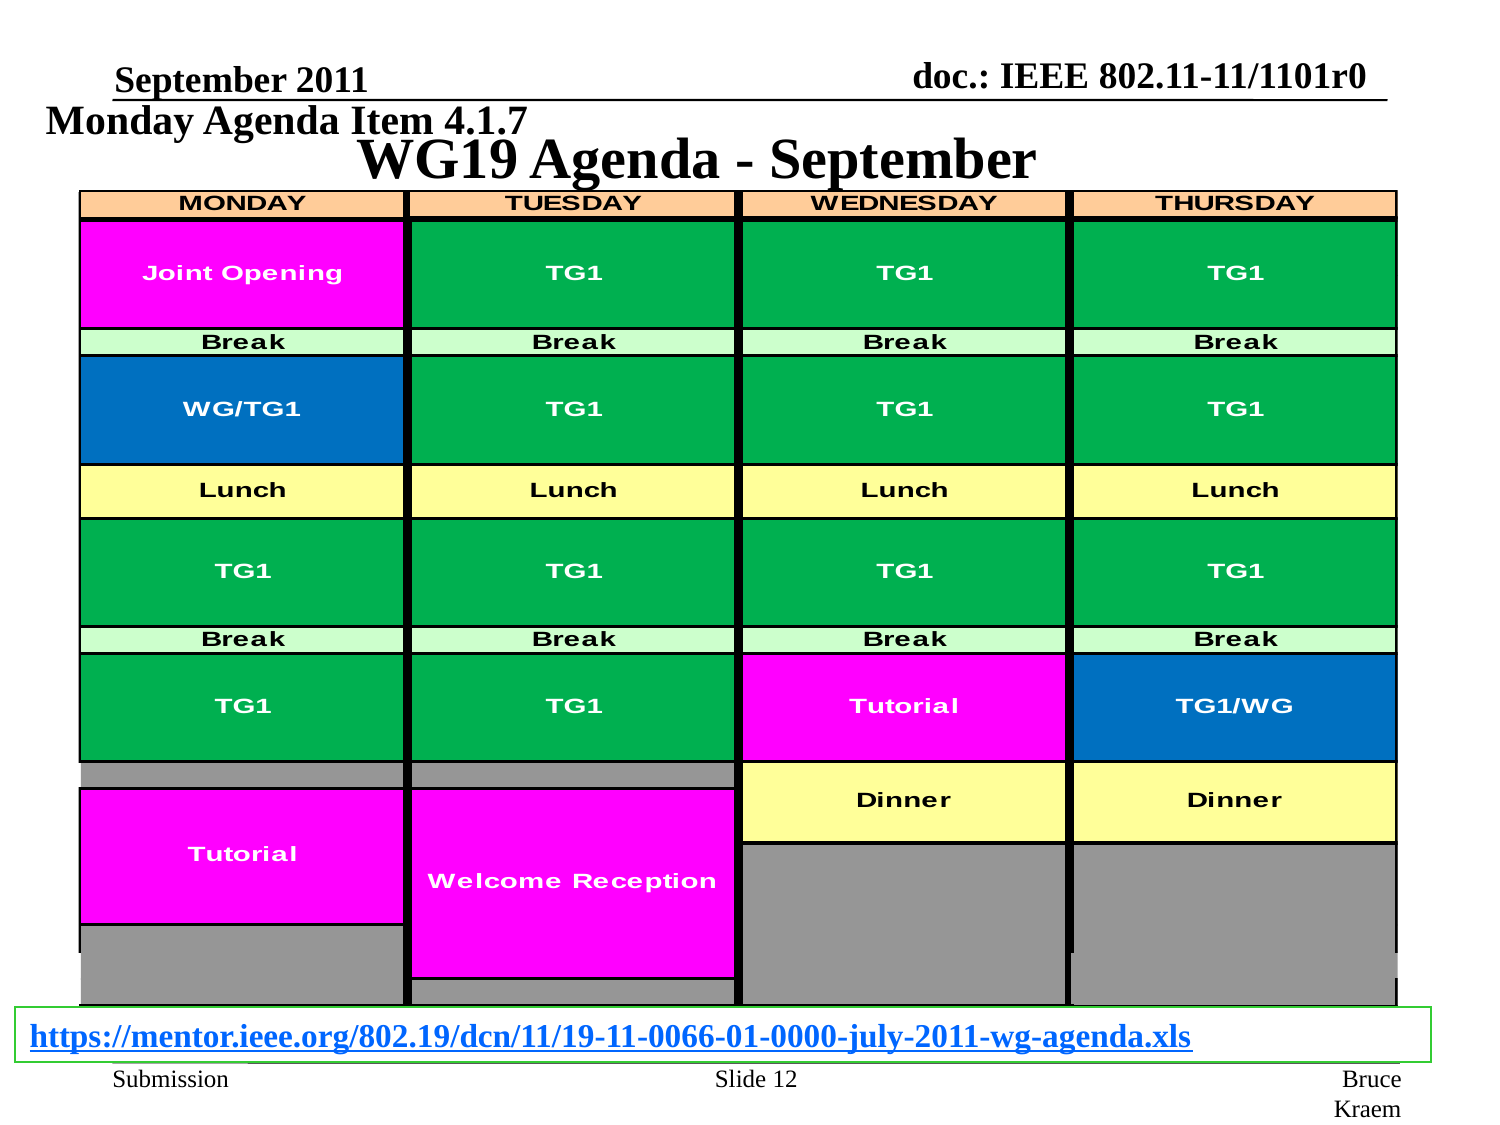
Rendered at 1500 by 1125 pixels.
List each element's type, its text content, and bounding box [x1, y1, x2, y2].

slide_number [114, 54, 372, 85]
text_box Monday Agenda Item 4.1.7 [30, 85, 554, 151]
slide_number Slide 12 [714, 1062, 798, 1093]
title WG19 Agenda - September [59, 112, 1335, 199]
text_box https://mentor.ieee.org/802.19/dcn/11/19-11-0066-01-0000-july-2011-wg-agenda.xls [14, 1006, 1431, 1062]
footer Bruce Kraemer, Marvell [1325, 1062, 1402, 1093]
picture [78, 190, 1401, 1008]
